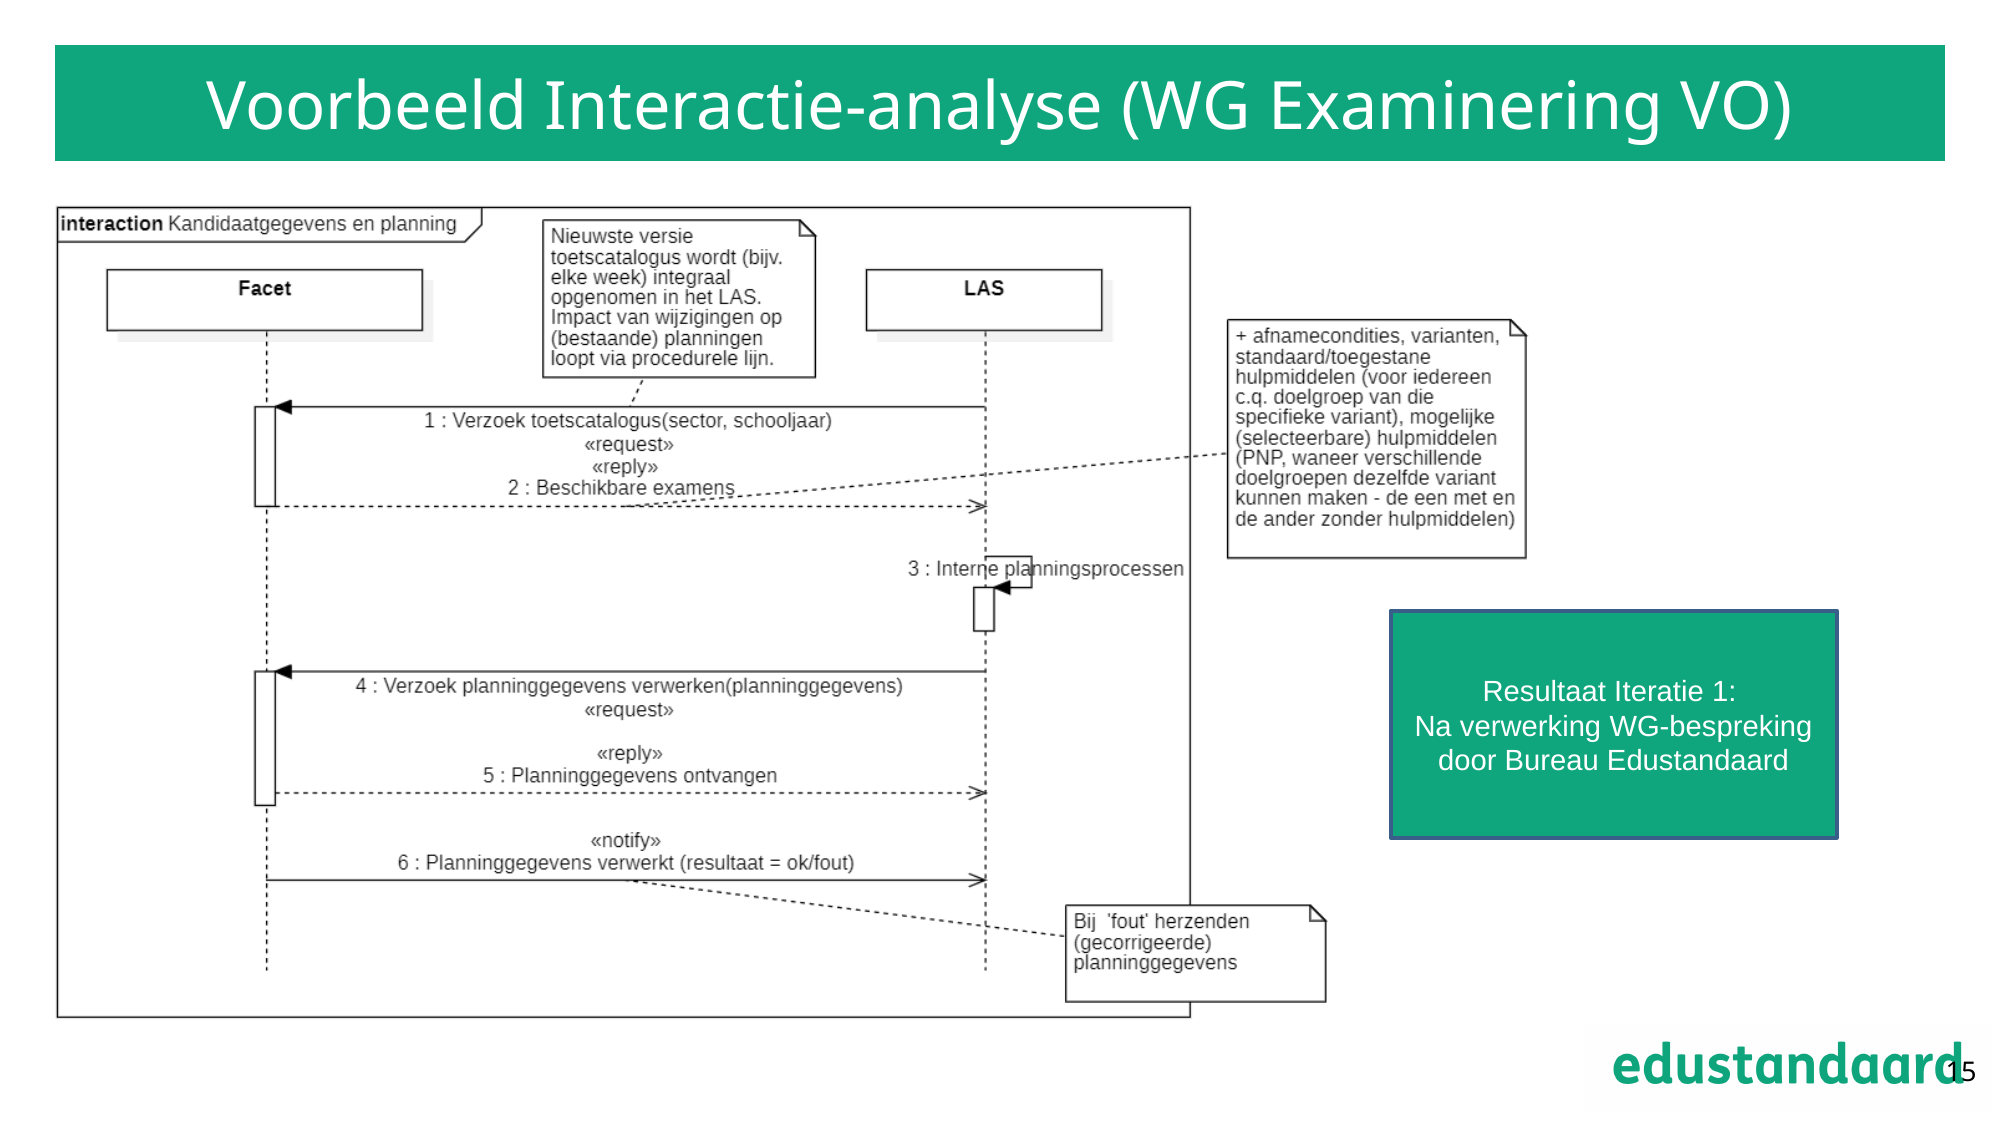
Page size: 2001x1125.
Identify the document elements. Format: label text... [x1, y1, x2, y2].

picture [41, 191, 1993, 1113]
slide_number 15 [1871, 1038, 1992, 1125]
text_box Resultaat Iteratie 1: Na verwerking WG-bespreking door Bureau Edustandaard [1592, 610, 1837, 838]
title Voorbeeld Interactie-analyse (WG Examinering VO) [55, 45, 1945, 161]
